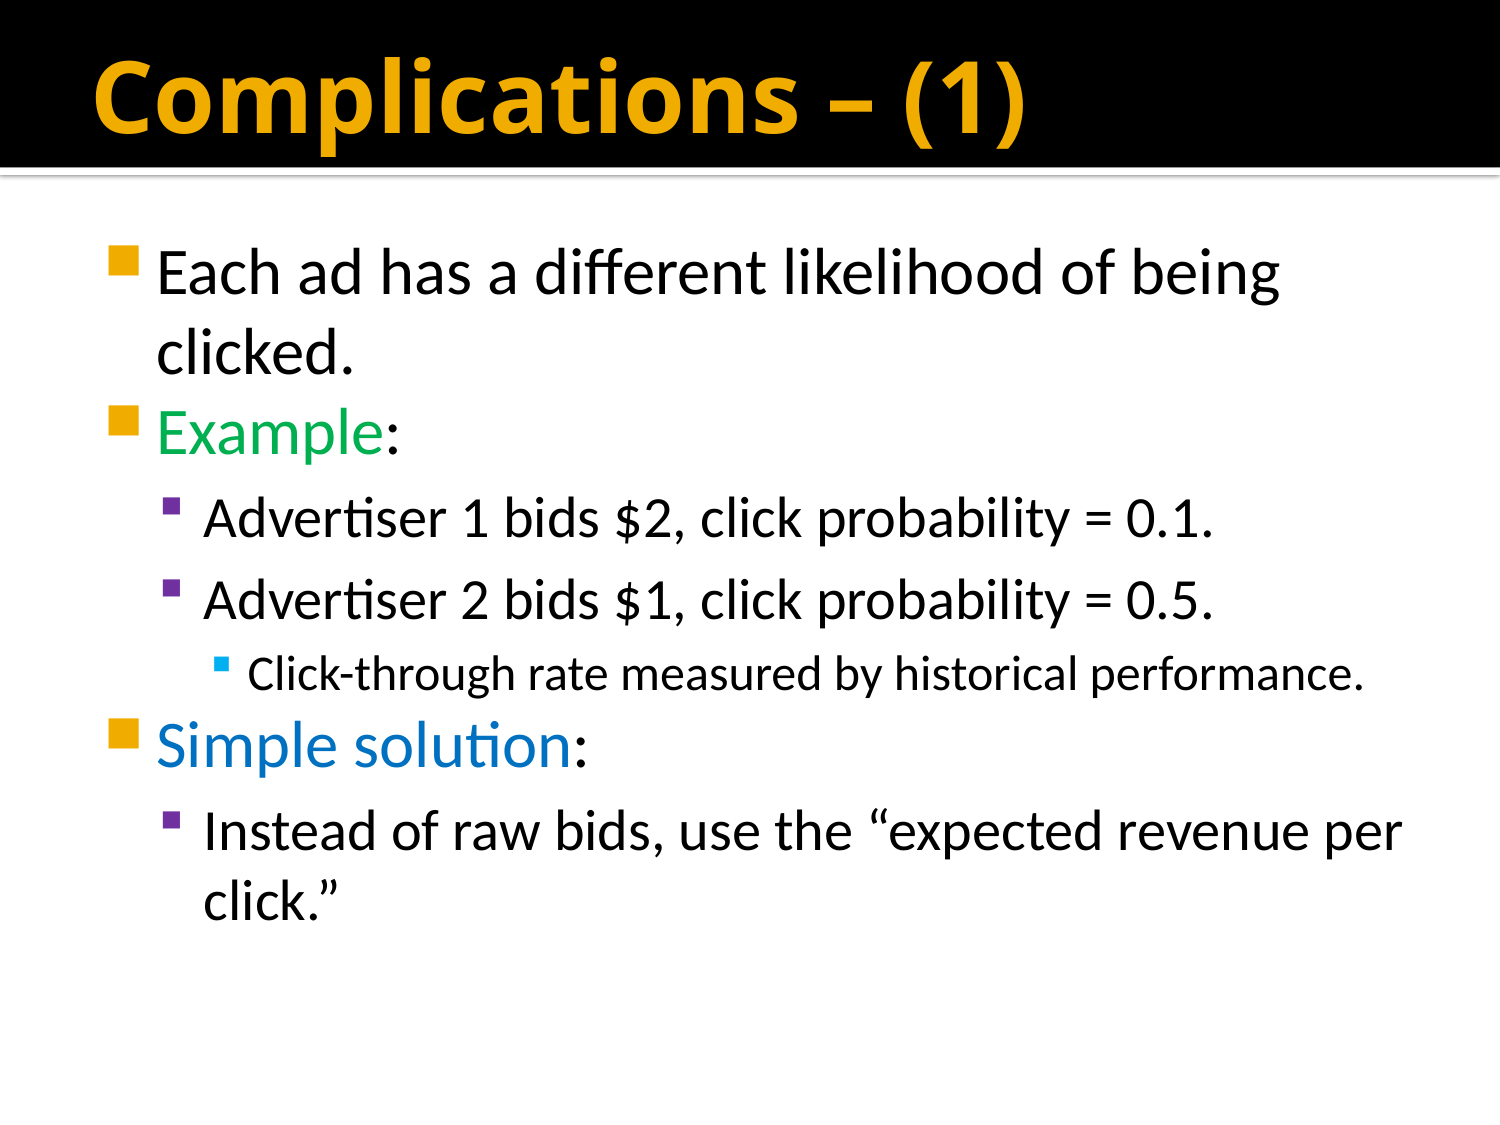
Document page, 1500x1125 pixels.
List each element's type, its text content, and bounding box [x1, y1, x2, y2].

title Complications – (1) [75, 12, 1500, 175]
list Each ad has a different likelihood of being clicked. Example: Advertiser 1 bids $2, click probability = 0.1. Advertiser 2 bids $1, click probability = 0.5. Click-through rate measured by historical performance. Simple solution: Instead of raw bids, use the “expected revenue per click.” [75, 212, 1475, 1075]
